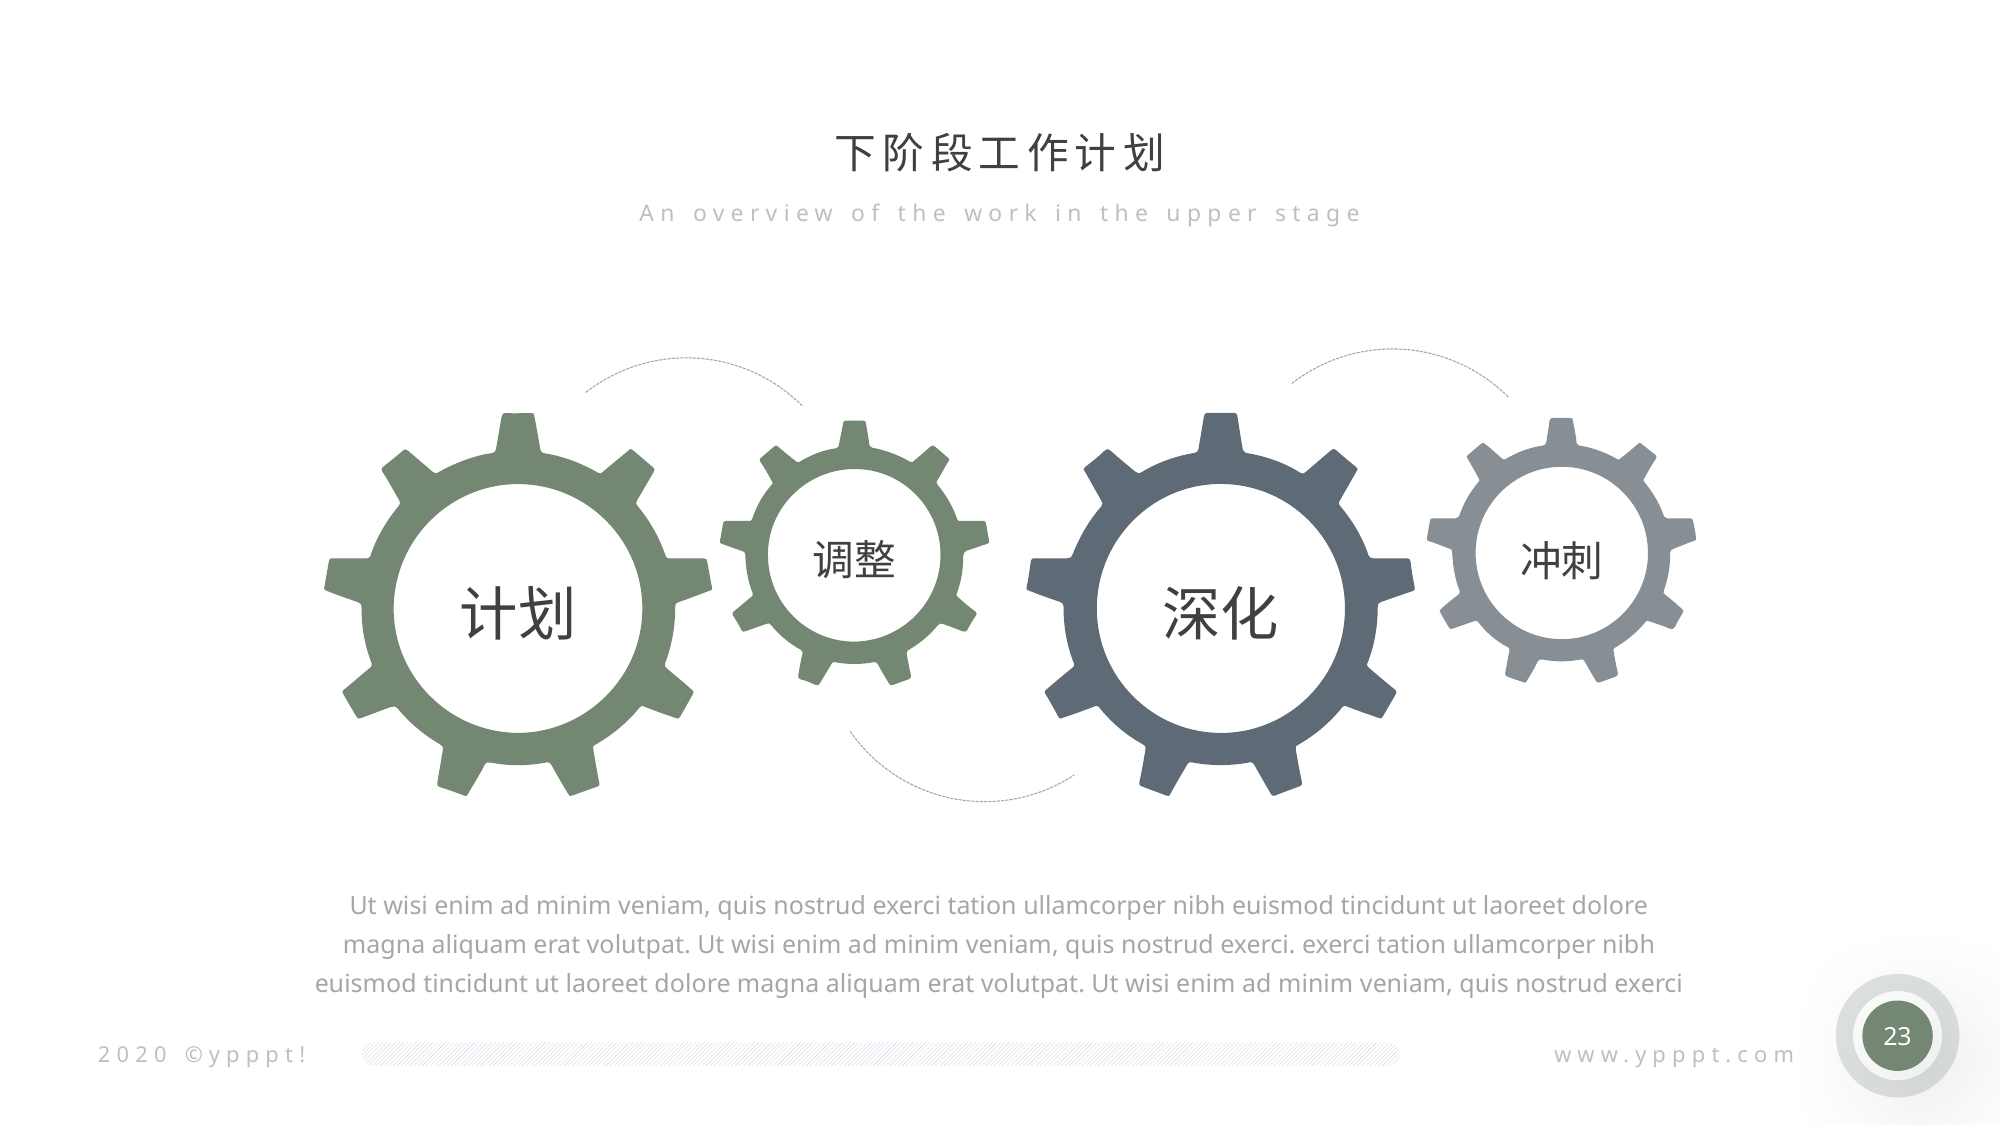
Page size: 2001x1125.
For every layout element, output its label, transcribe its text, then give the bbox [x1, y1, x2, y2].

text_box www.ypppt.com [1419, 1032, 1810, 1074]
text_box 冲刺 [1505, 526, 1619, 592]
text_box [1425, 416, 1698, 684]
text_box 2020 ©ypppt! [83, 1032, 429, 1074]
text_box An overview of the work in the upper stage [624, 183, 1376, 234]
text_box [360, 1041, 1401, 1067]
text_box 深化 [1147, 569, 1294, 654]
text_box [849, 637, 1075, 803]
text_box [585, 357, 803, 522]
text_box Ut wisi enim ad minim veniam, quis nostrud exerci tation ullamcorper nibh euismod tincidunt ut laoreet dolore magna aliquam erat volutpat. Ut wisi enim ad minim veniam, quis nostrud exerci. exerci tation ullamcorper nibh euismod tincidunt ut laoreet dolore magna aliquam erat volutpat. Ut wisi enim ad minim veniam, quis nostrud exerci [296, 873, 1704, 1005]
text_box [1835, 973, 1960, 1098]
text_box [718, 419, 991, 687]
text_box [1291, 348, 1509, 513]
text_box 下阶段工作计划 [820, 119, 1180, 183]
text_box 调整 [797, 526, 912, 591]
text_box [1026, 412, 1415, 796]
text_box [324, 413, 713, 796]
text_box 计划 [445, 569, 592, 654]
